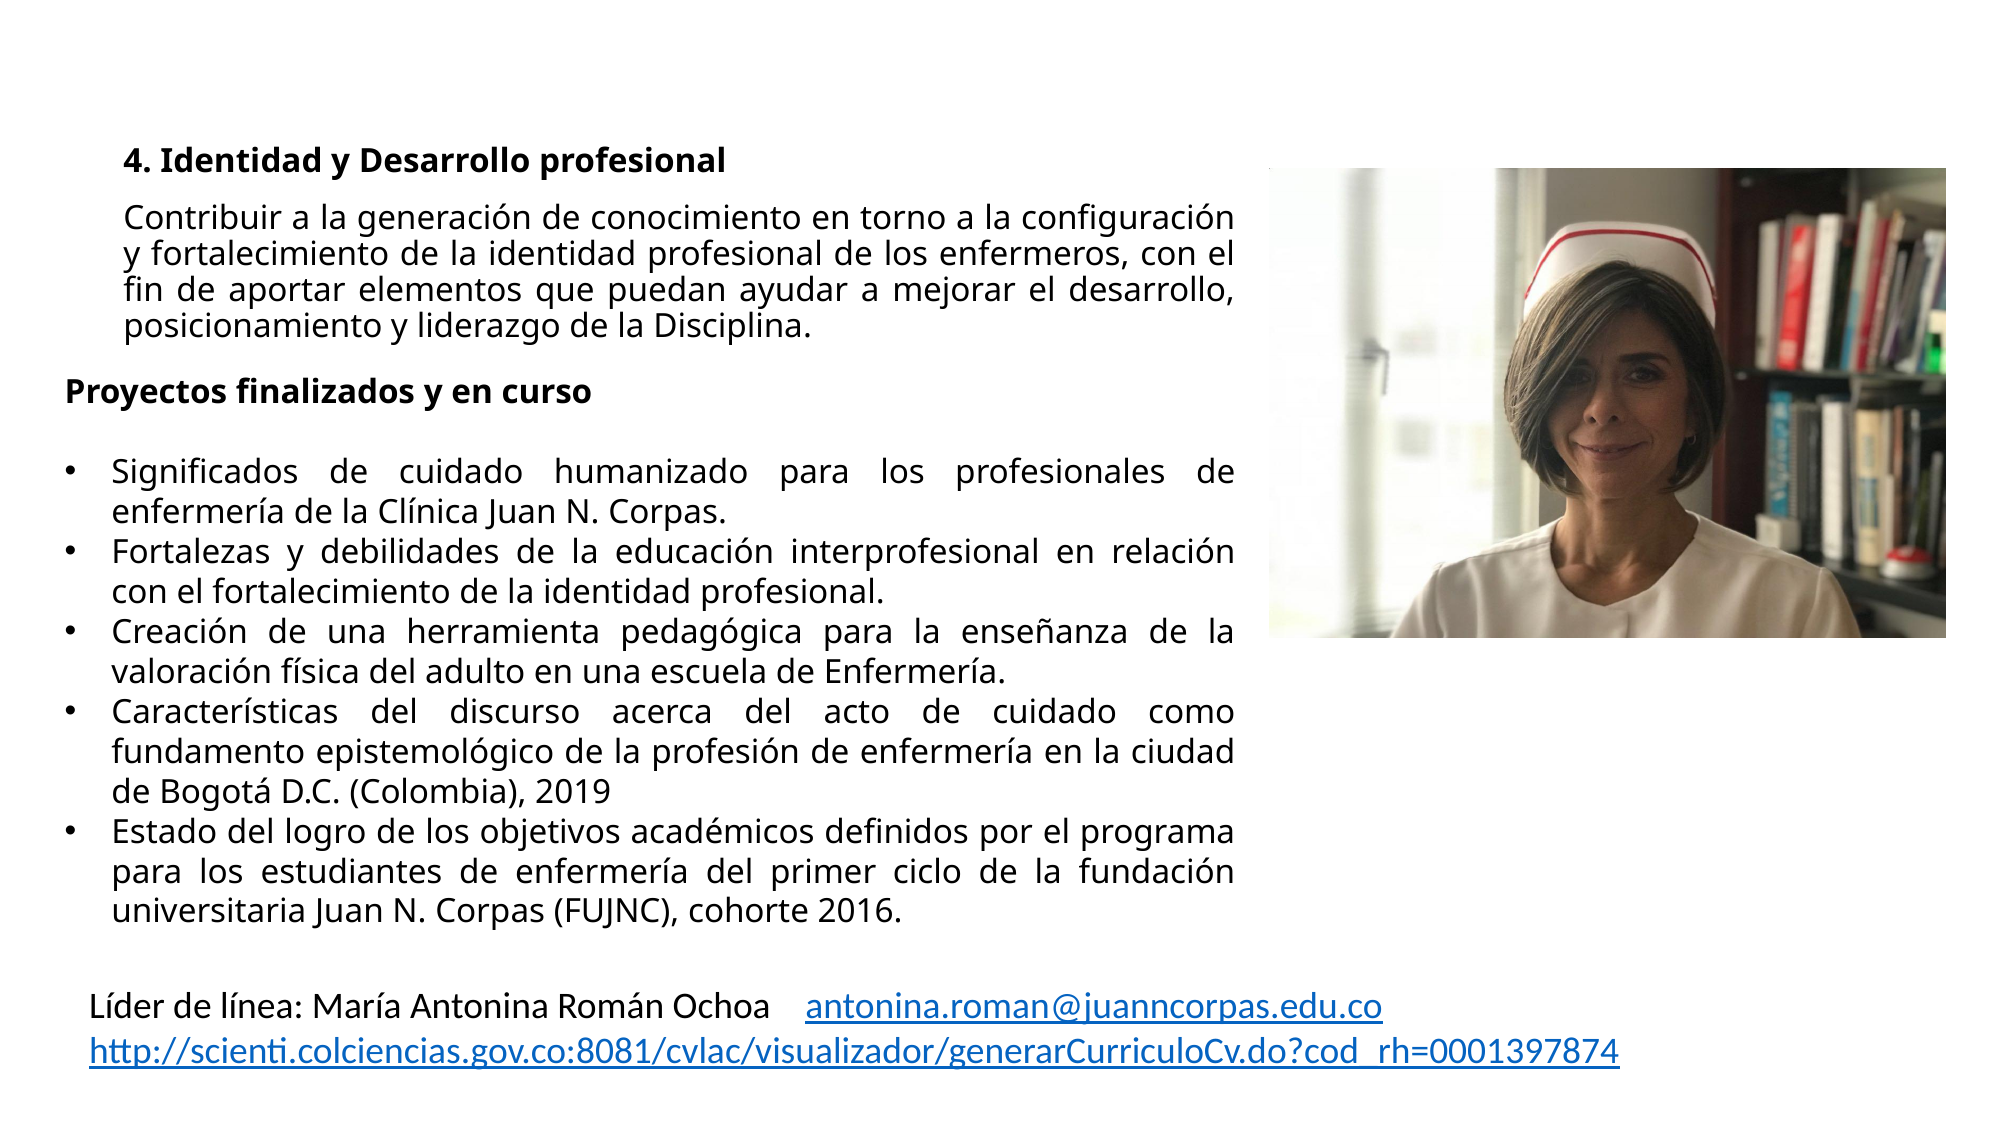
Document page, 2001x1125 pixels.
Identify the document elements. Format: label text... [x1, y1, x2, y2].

text_box Líder de línea: María Antonina Román Ochoa antonina.roman@juanncorpas.edu.co http://scienti.colciencias.gov.co:8081/cvlac/visualizador/generarCurriculoCv.do?cod_rh=0001397874 [1252, 973, 1725, 1079]
text_box Proyectos finalizados y en curso Significados de cuidado humanizado para los profesionales de enfermería de la Clínica Juan N. Corpas. Fortalezas y debilidades de la educación interprofesional en relación con el fortalecimiento de la identidad profesional. Creación de una herramienta pedagógica para la enseñanza de la valoración física del adulto en una escuela de Enfermería. Características del discurso acerca del acto de cuidado como fundamento epistemológico de la profesión de enfermería en la ciudad de Bogotá D.C. (Colombia), 2019 Estado del logro de los objetivos académicos definidos por el programa para los estudiantes de enfermería del primer ciclo de la fundación universitaria Juan N. Corpas (FUJNC), cohorte 2016. [49, 363, 1252, 1112]
picture [1269, 168, 1946, 639]
list 4. Identidad y Desarrollo profesional Contribuir a la generación de conocimiento en torno a la configuración y fortalecimiento de la identidad profesional de los enfermeros, con el fin de aportar elementos que puedan ayudar a mejorar el desarrollo, posicionamiento y liderazgo de la Disciplina. [108, 136, 1252, 363]
